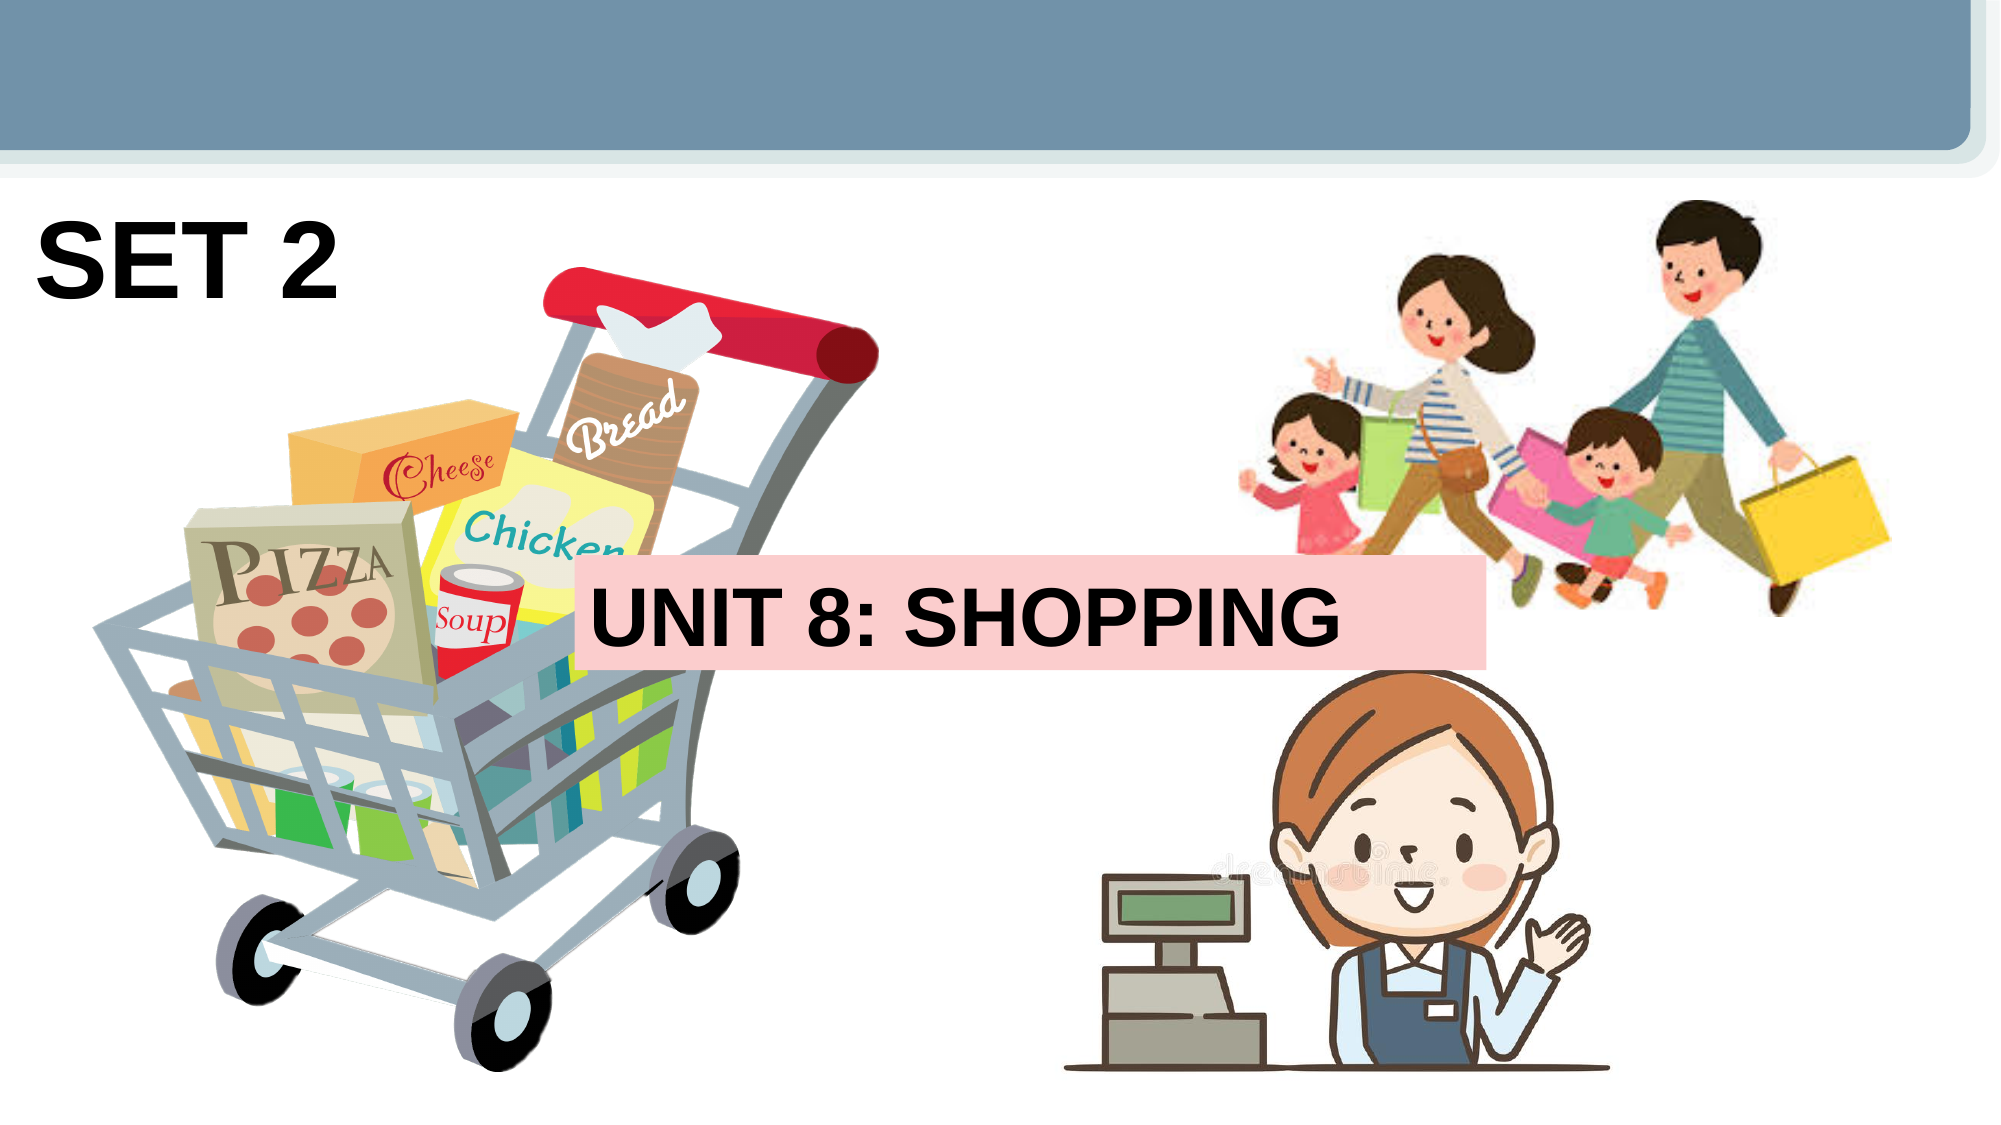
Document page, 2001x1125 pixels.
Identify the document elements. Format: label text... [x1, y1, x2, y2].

picture [1238, 200, 1892, 617]
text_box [0, 0, 2000, 178]
picture [92, 267, 879, 1072]
text_box UNIT 8: SHOPPING [879, 555, 1487, 671]
text_box SET 2 [14, 178, 425, 331]
picture [1030, 638, 1643, 1098]
